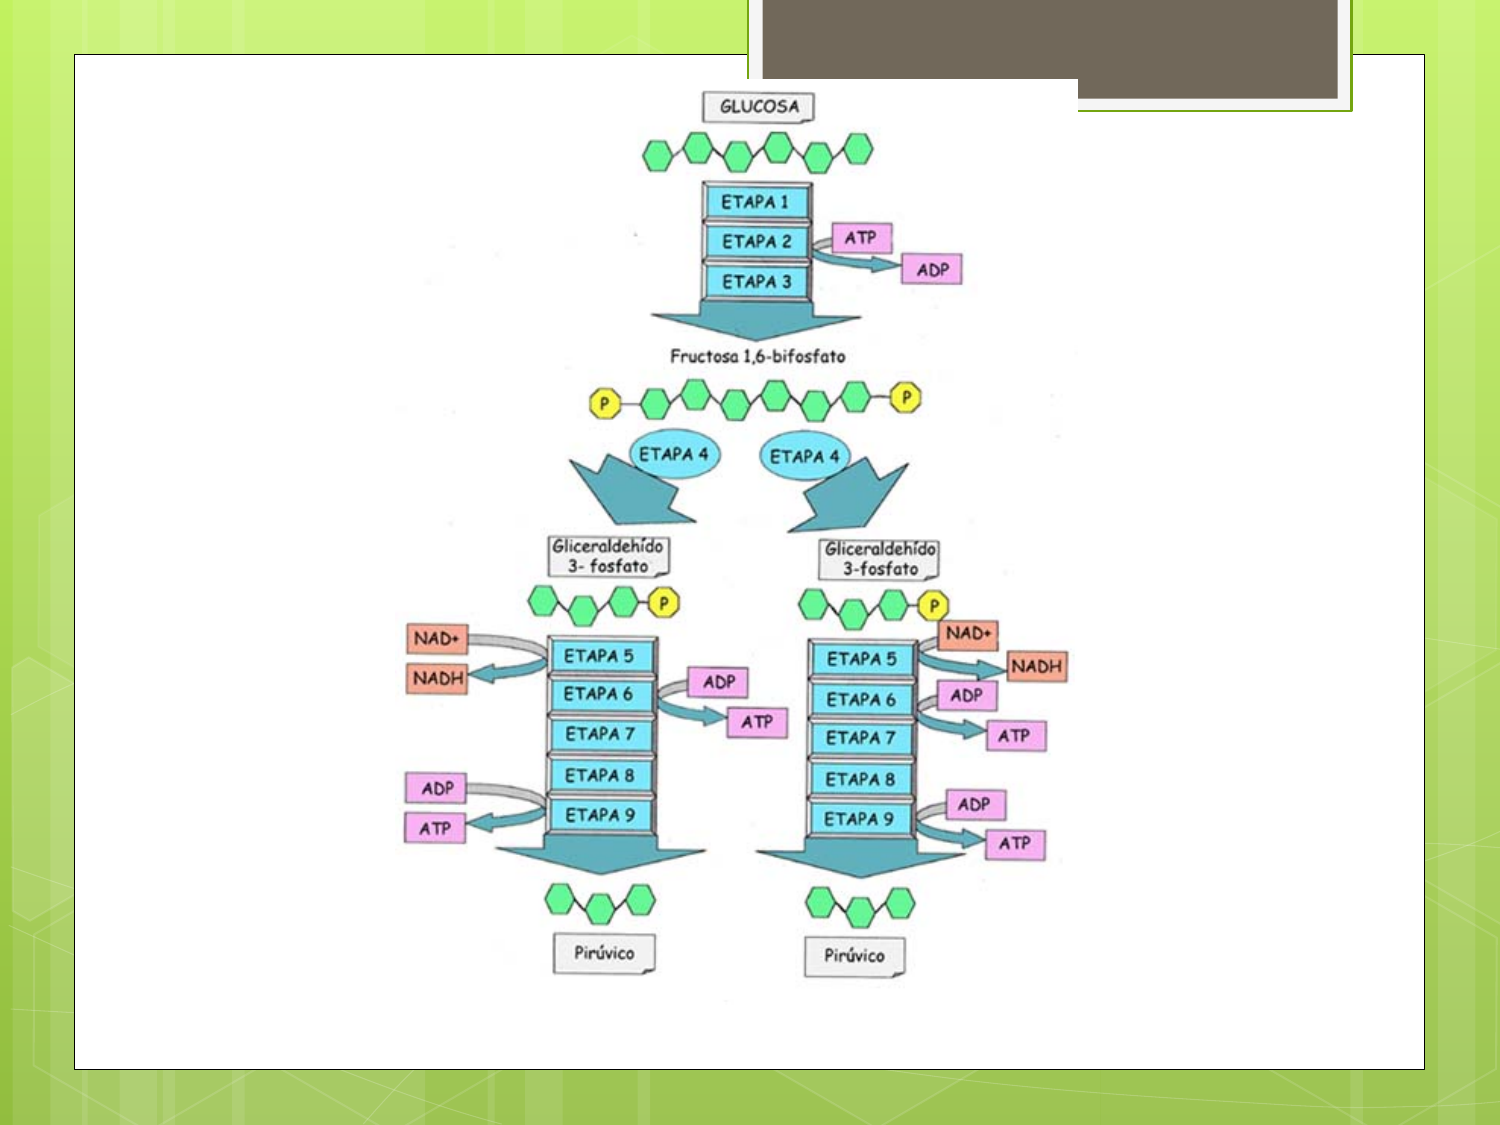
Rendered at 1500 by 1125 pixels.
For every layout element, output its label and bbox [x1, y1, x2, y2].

list [0, 79, 1500, 1006]
